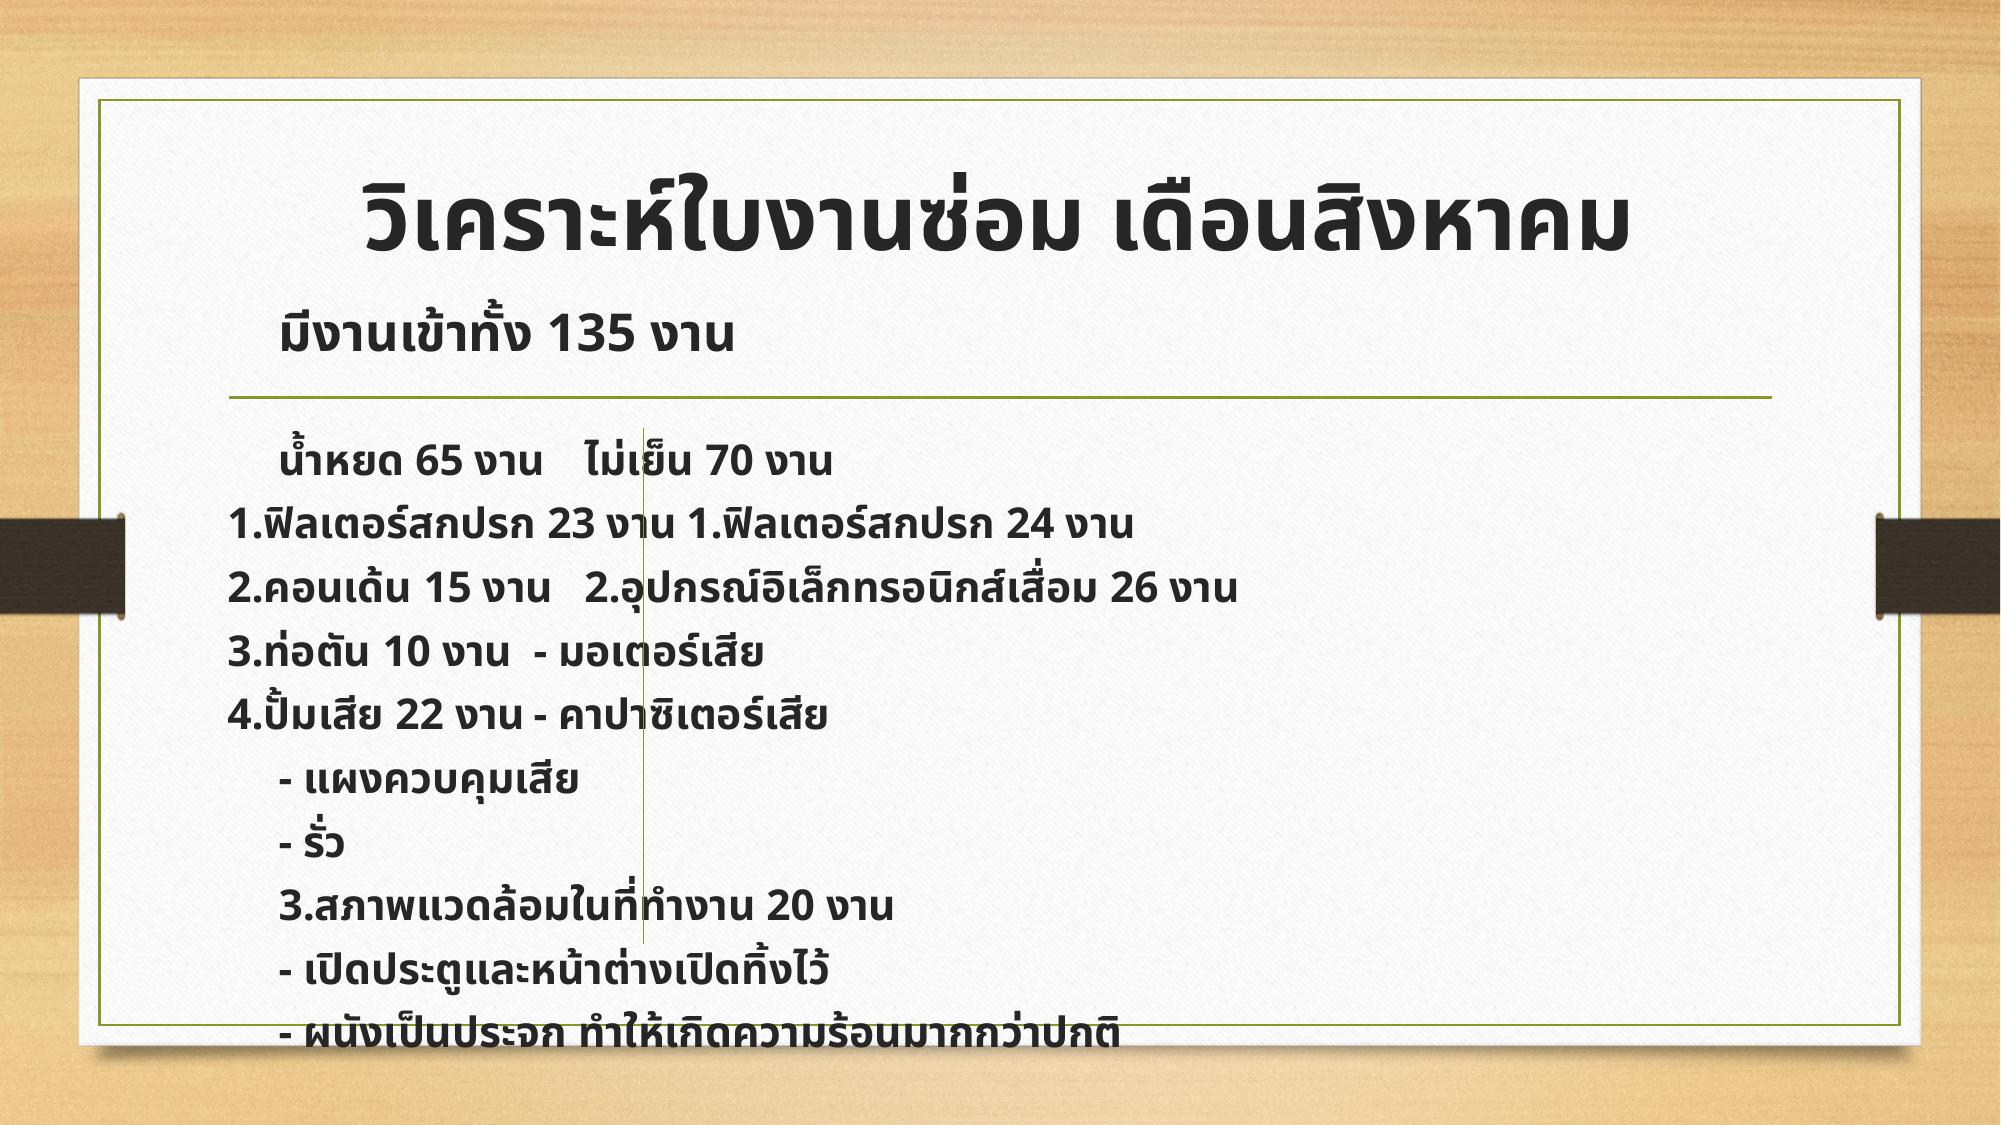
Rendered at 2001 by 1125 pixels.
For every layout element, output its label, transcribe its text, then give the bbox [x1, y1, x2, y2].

title วิเคราะห์ใบงานซ่อม เดือนสิงหาคม [212, 107, 1788, 291]
picture [0, 0, 2001, 1125]
list มีงานเข้าทั้ง 135 งาน น้ำหยด 65 งาน ไม่เย็น 70 งาน 1.ฟิลเตอร์สกปรก 23 งาน 1.ฟิลเตอร์สกปรก 24 งาน 2.คอนเด้น 15 งาน 2.อุปกรณ์อิเล็กทรอนิกส์เสื่อม 26 งาน 3.ท่อตัน 10 งาน - มอเตอร์เสีย 4.ปั้มเสีย 22 งาน - คาปาซิเตอร์เสีย - แผงควบคุมเสีย - รั่ว 3.สภาพแวดล้อมในที่ทำงาน 20 งาน - เปิดประตูและหน้าต่างเปิดทิ้งไว้ - ผนังเป็นประจก ทำให้เกิดความร้อนมากกว่าปกติ [212, 291, 1788, 1080]
